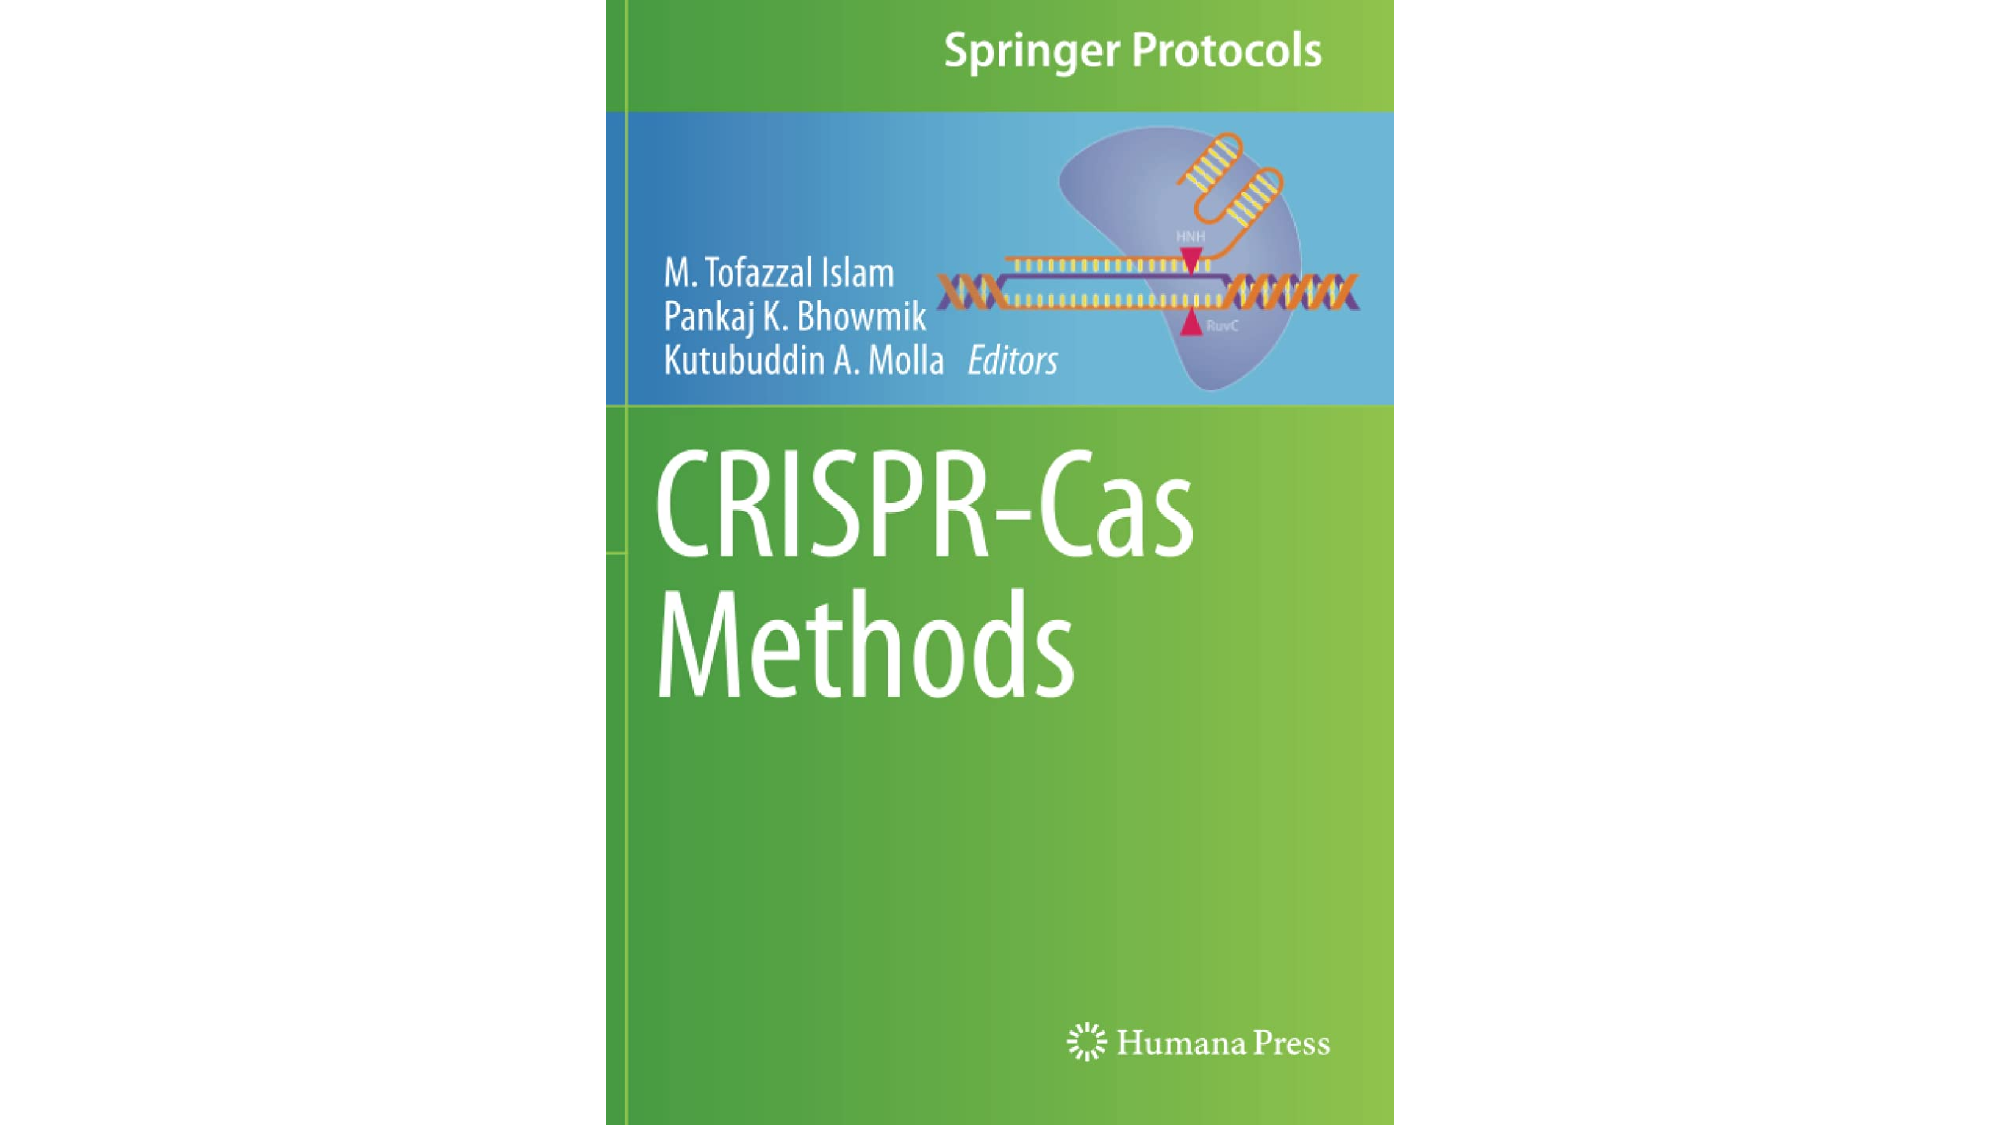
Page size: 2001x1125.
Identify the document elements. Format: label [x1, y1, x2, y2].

picture [606, 0, 1394, 1125]
